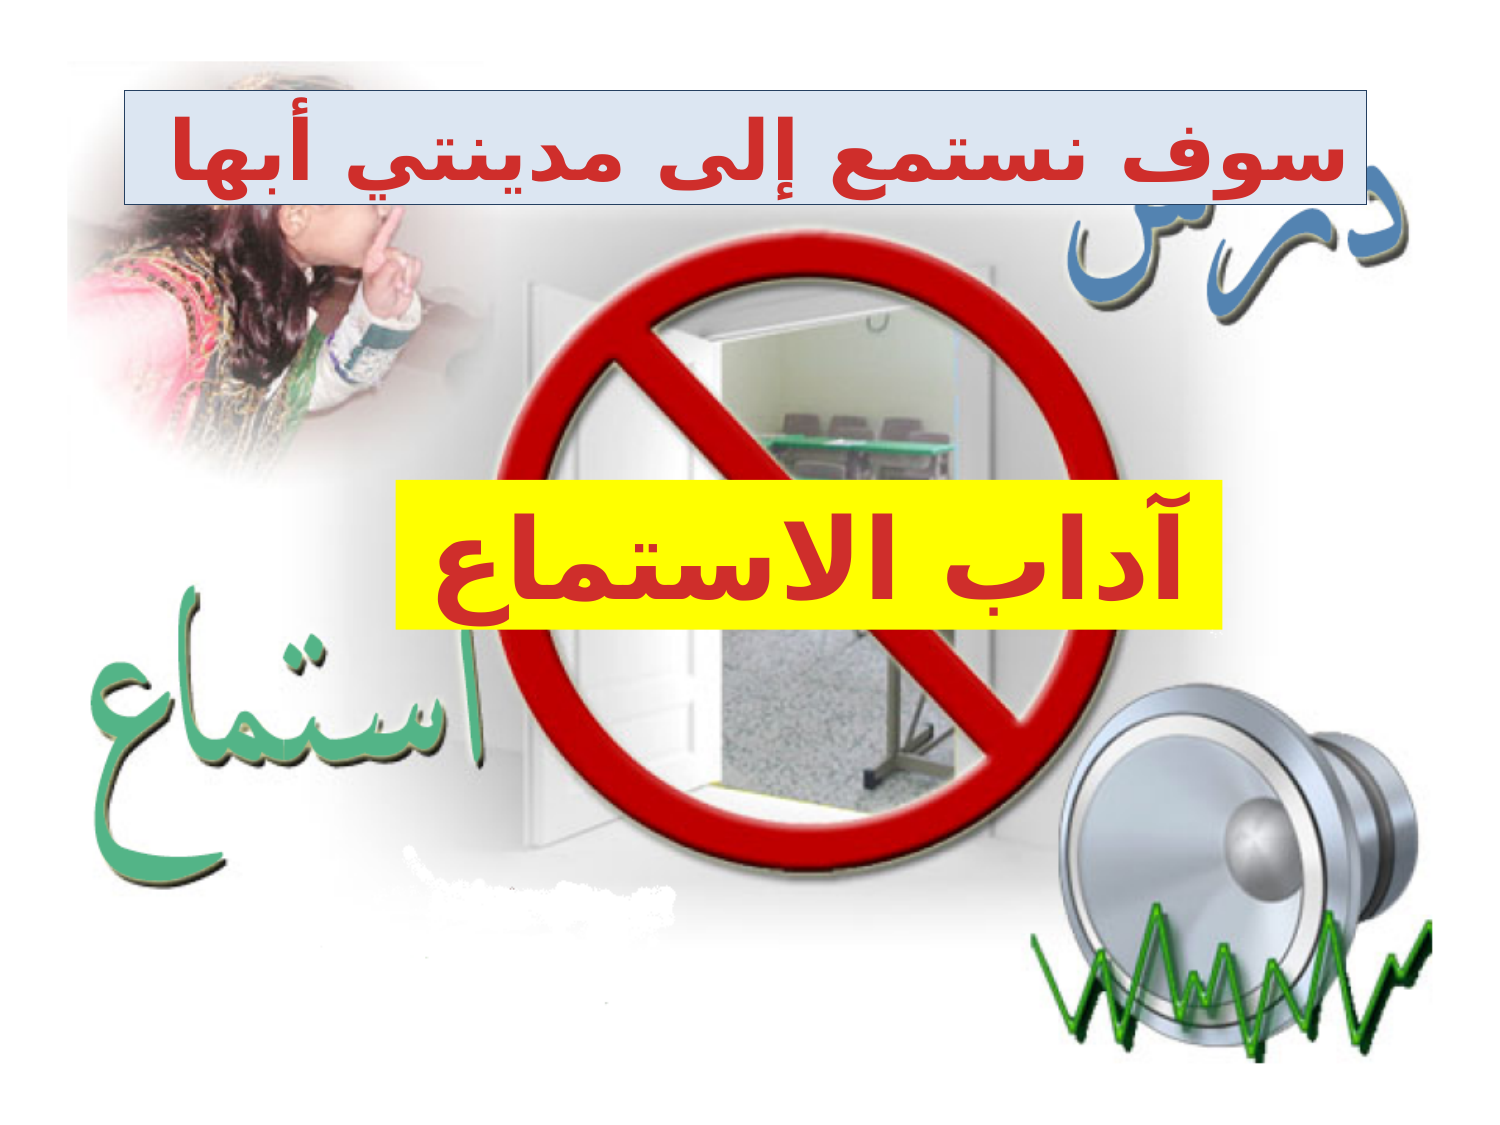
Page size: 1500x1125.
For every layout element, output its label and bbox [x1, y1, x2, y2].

picture [66, 59, 1434, 1066]
